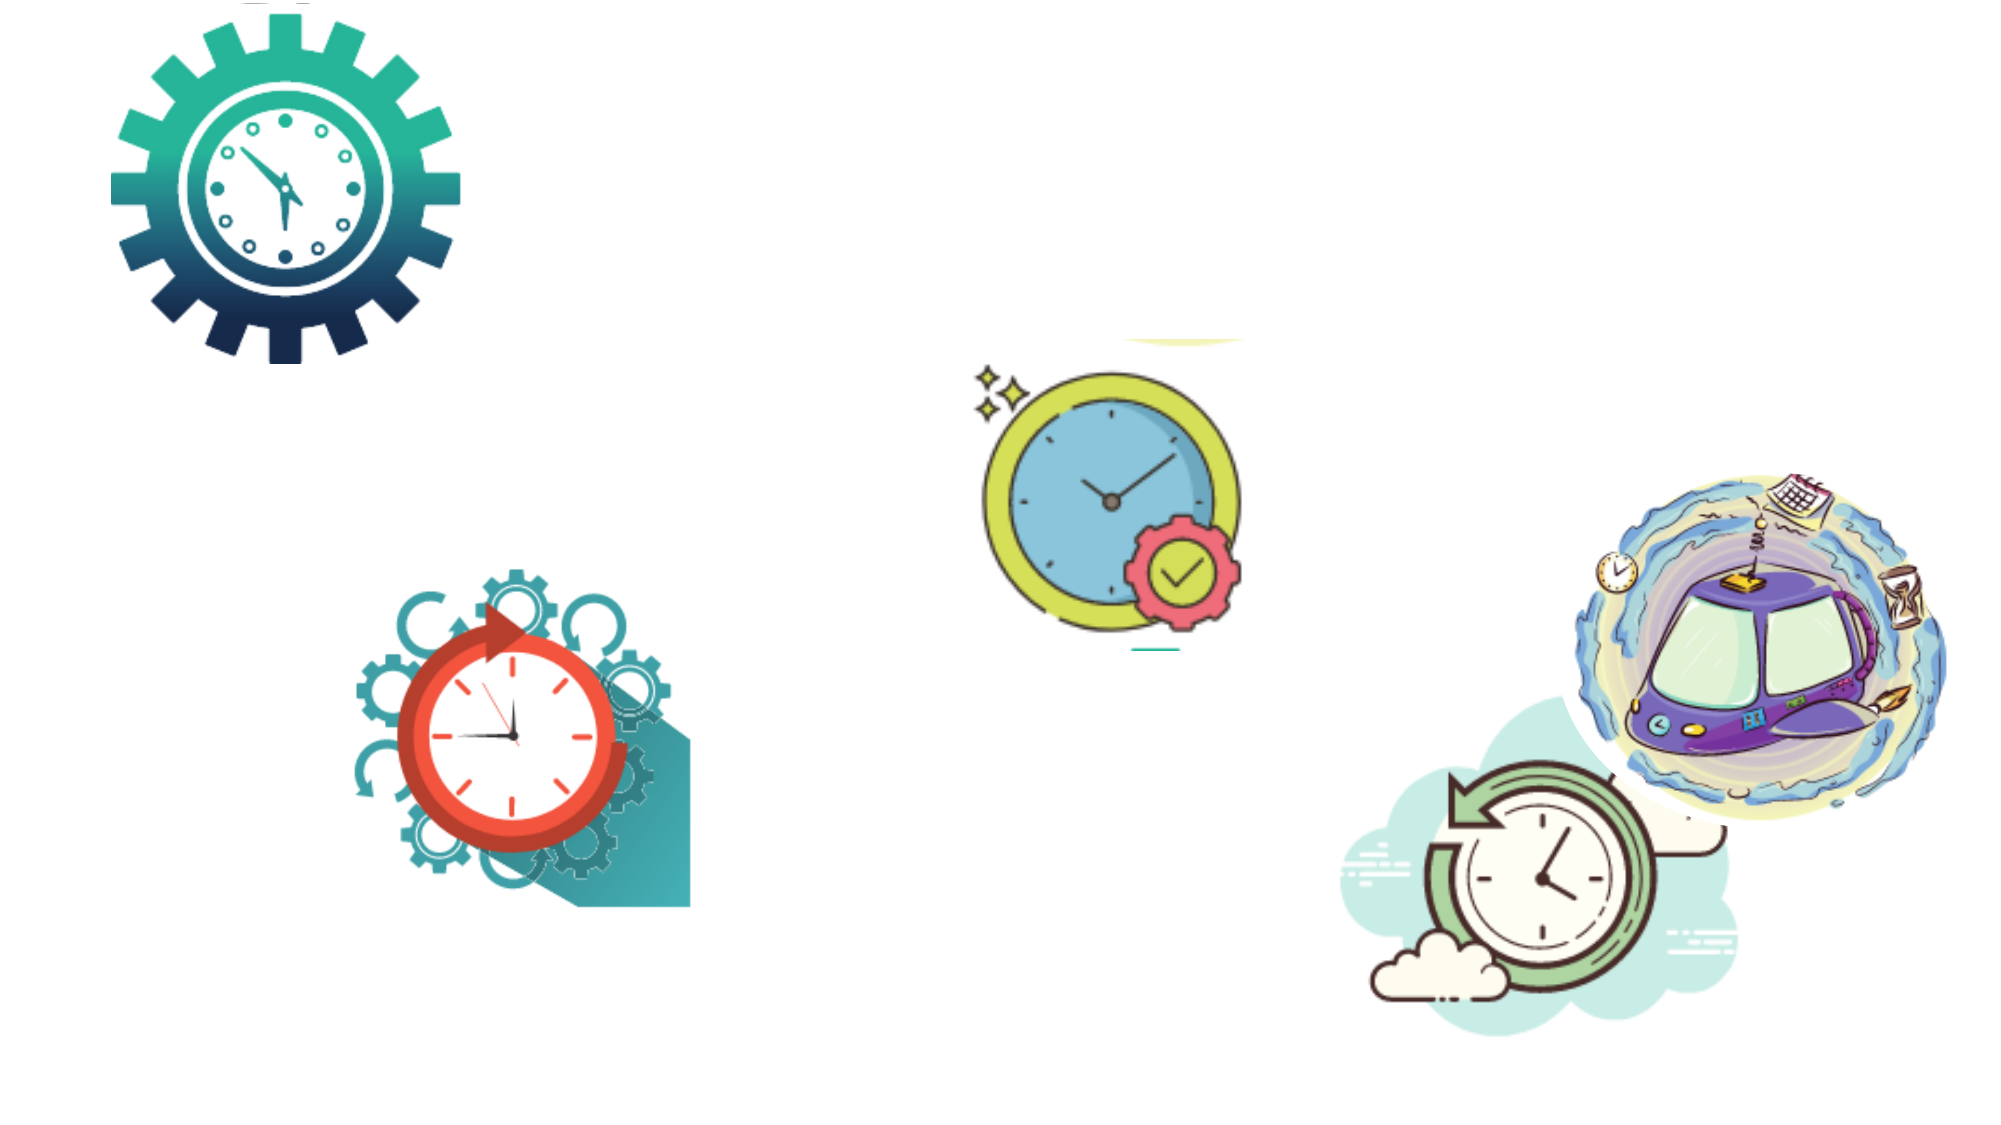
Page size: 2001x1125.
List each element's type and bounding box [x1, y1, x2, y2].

picture [111, 3, 464, 364]
picture [337, 565, 691, 909]
picture [1305, 472, 1982, 1054]
picture [889, 339, 1257, 651]
